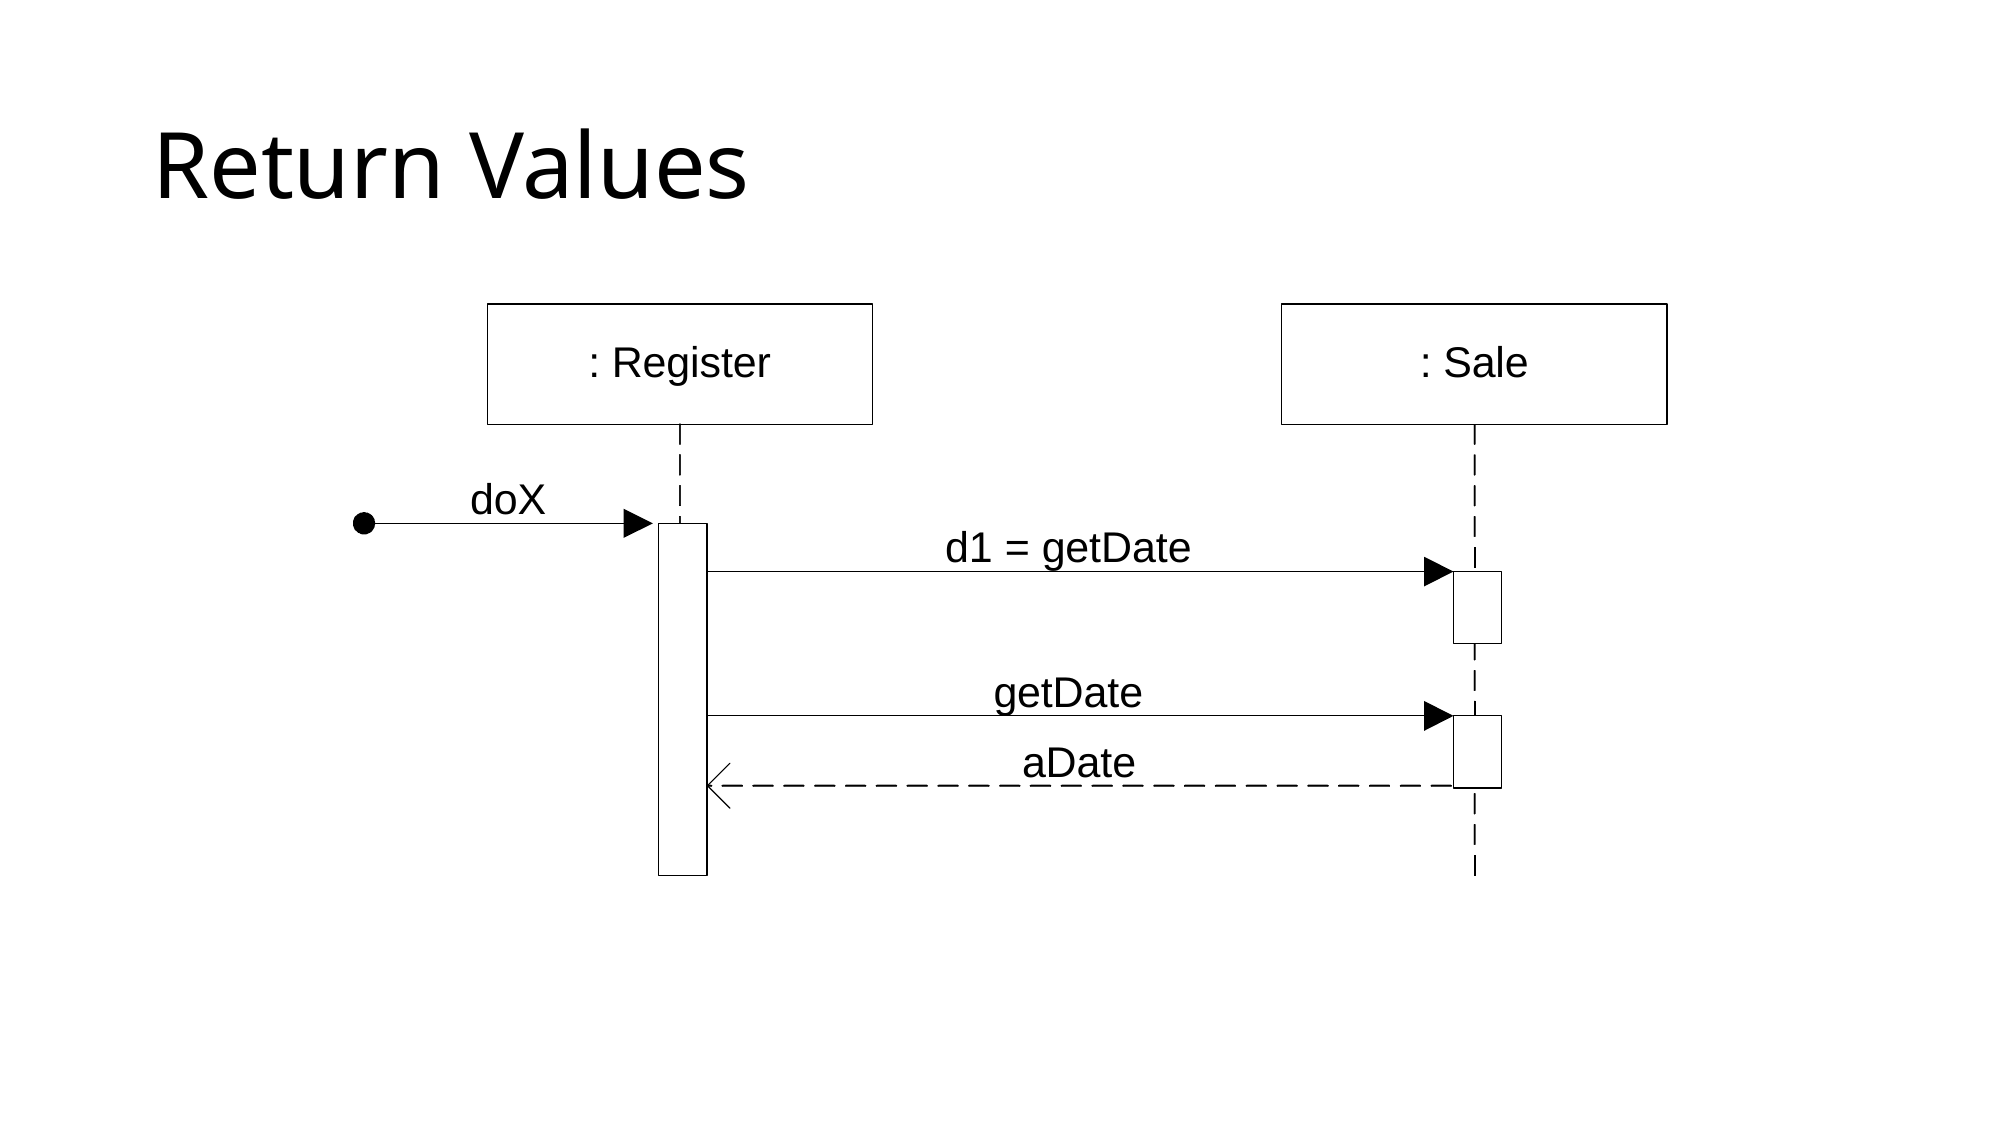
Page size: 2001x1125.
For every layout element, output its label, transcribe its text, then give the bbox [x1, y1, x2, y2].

title Return Values [137, 59, 1863, 278]
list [324, 296, 1675, 883]
